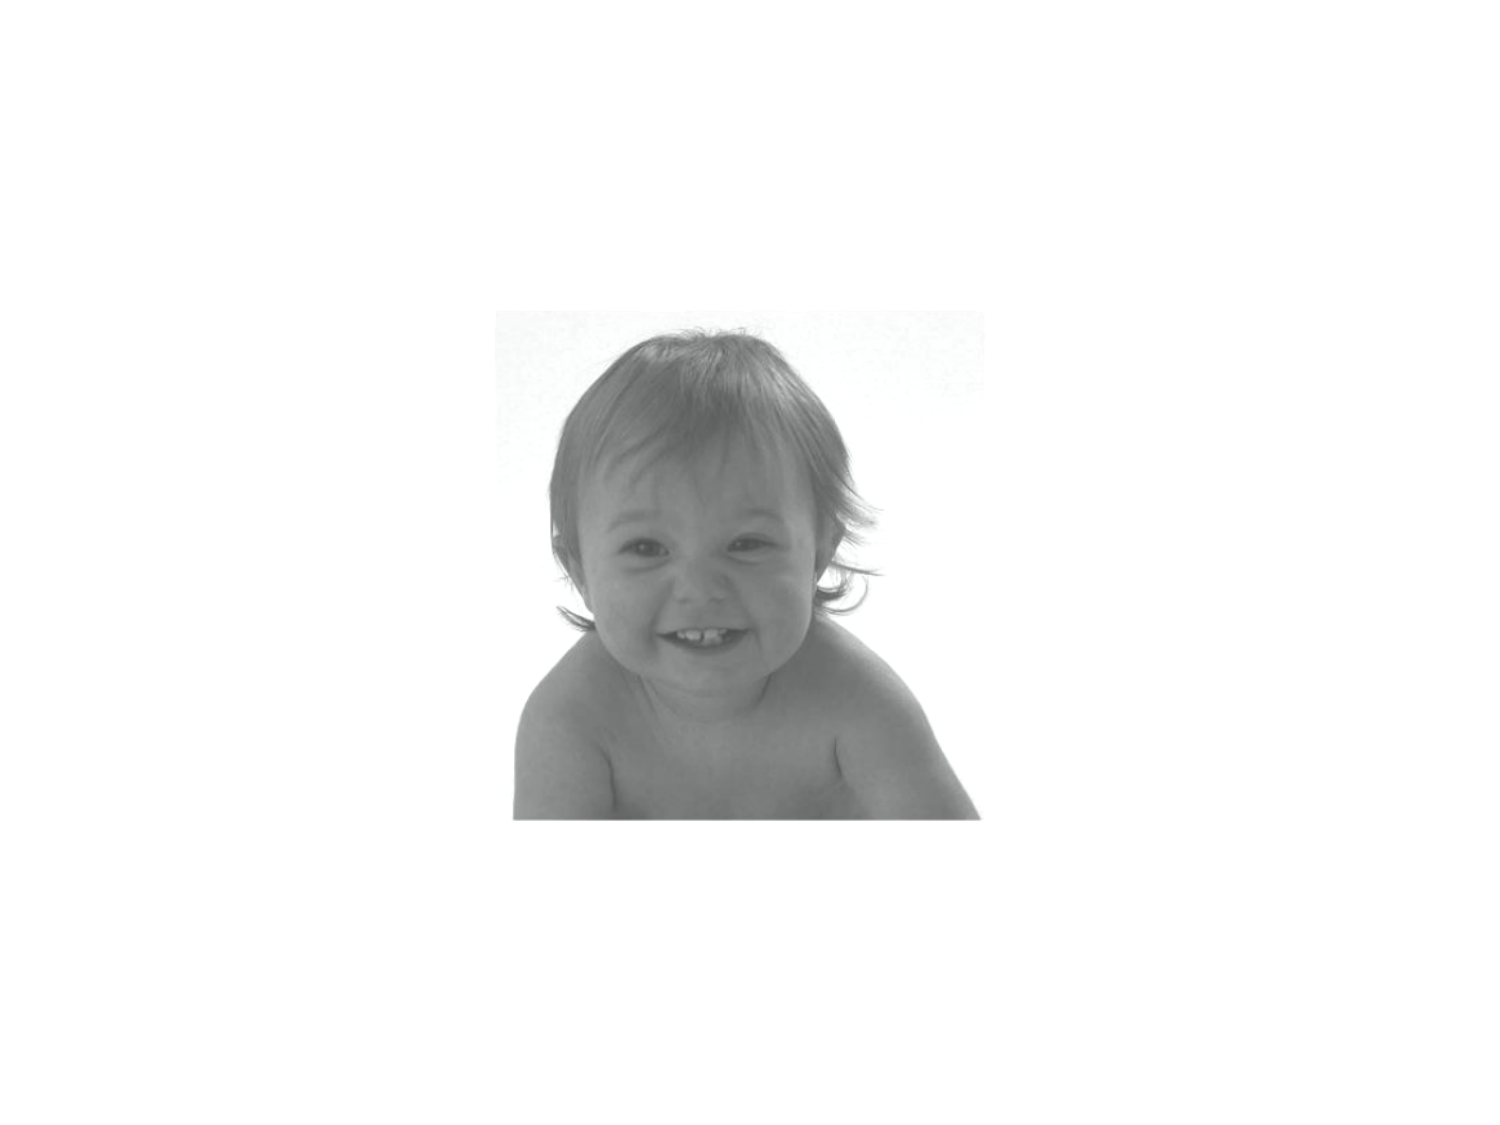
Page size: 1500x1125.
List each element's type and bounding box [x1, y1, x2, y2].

picture [492, 307, 1008, 824]
